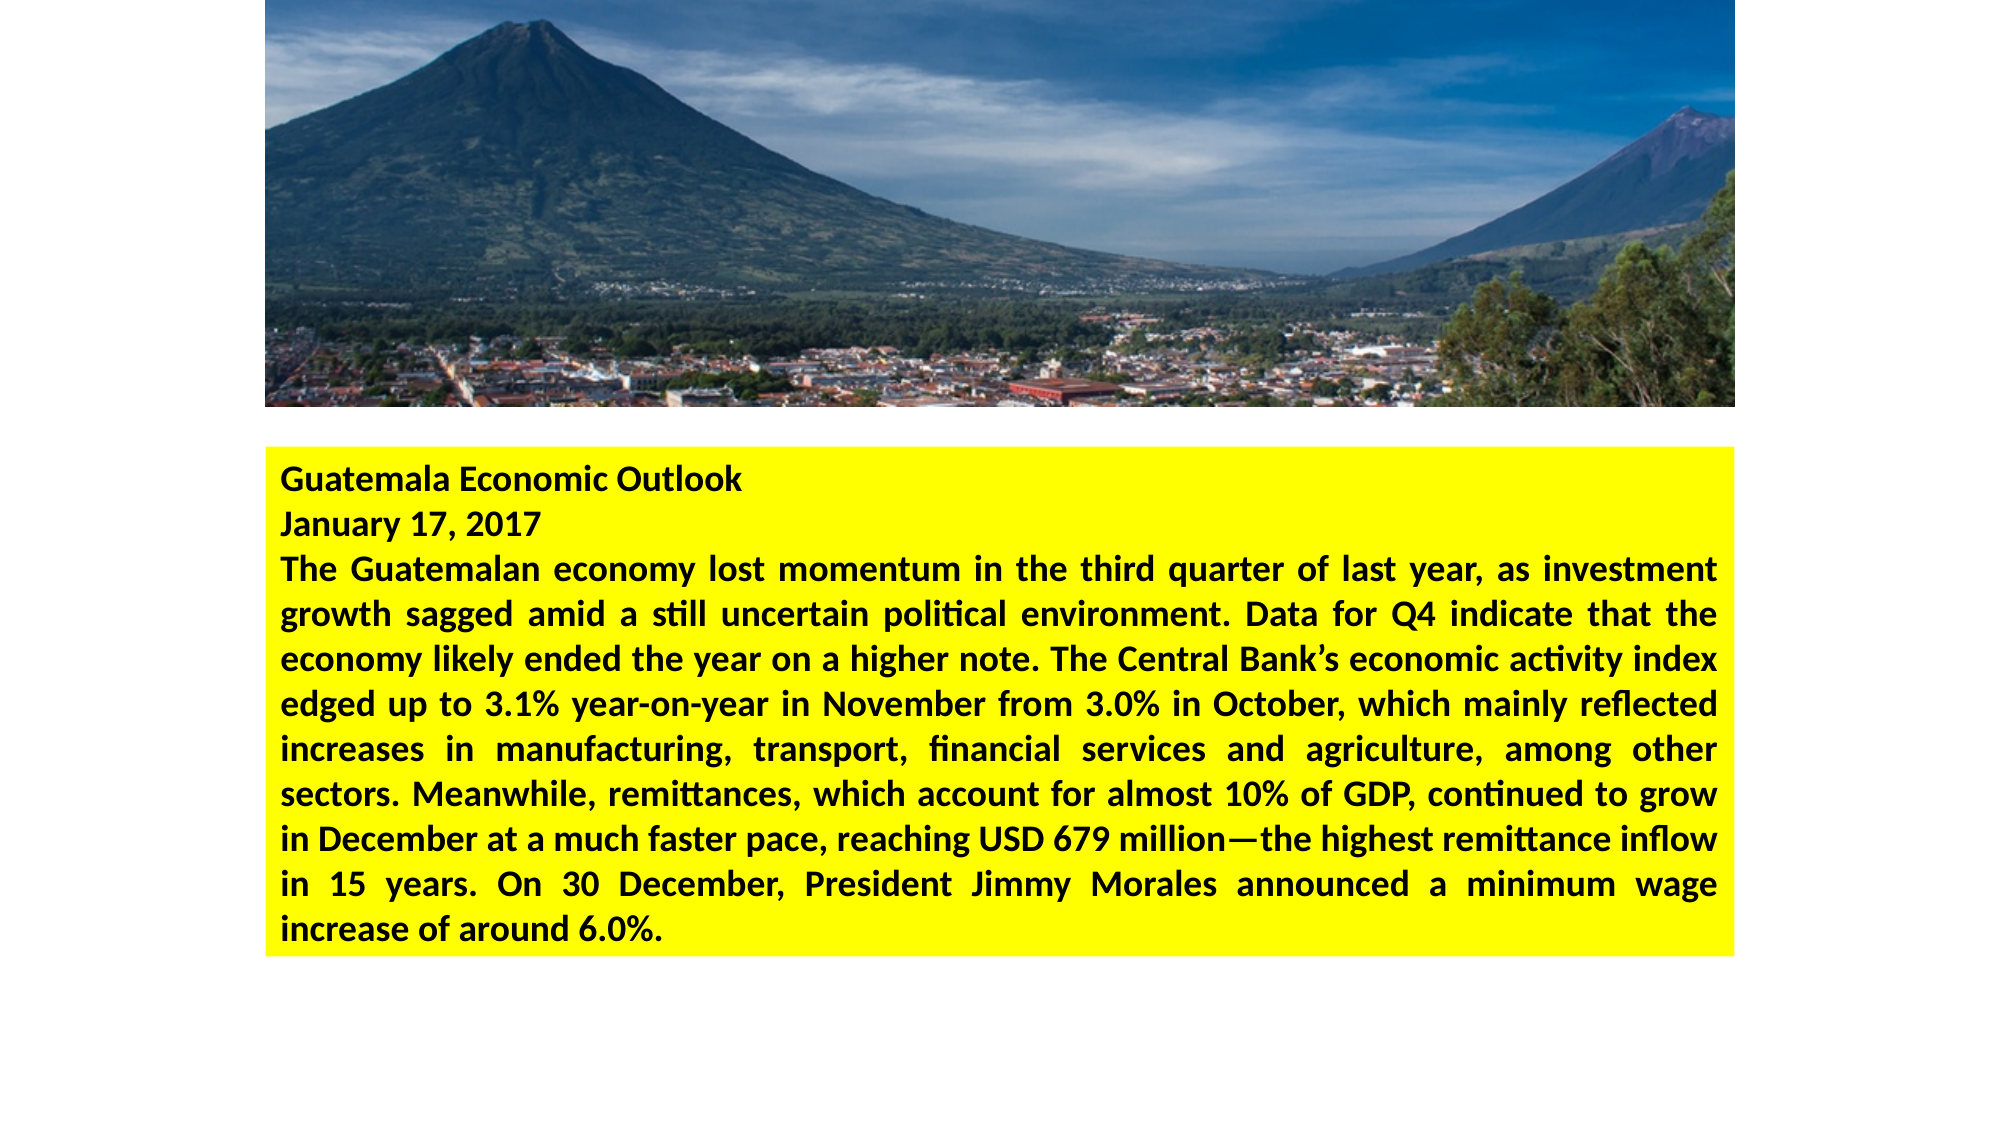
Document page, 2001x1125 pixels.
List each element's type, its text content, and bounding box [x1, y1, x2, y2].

text_box Guatemala Economic Outlook January 17, 2017 The Guatemalan economy lost momentum in the third quarter of last year, as investment growth sagged amid a still uncertain political environment. Data for Q4 indicate that the economy likely ended the year on a higher note. The Central Bank’s economic activity index edged up to 3.1% year-on-year in November from 3.0% in October, which mainly reflected increases in manufacturing, transport, financial services and agriculture, among other sectors. Meanwhile, remittances, which account for almost 10% of GDP, continued to grow in December at a much faster pace, reaching USD 679 million—the highest remittance inflow in 15 years. On 30 December, President Jimmy Morales announced a minimum wage increase of around 6.0%. [265, 446, 1735, 957]
picture [265, 0, 1735, 407]
